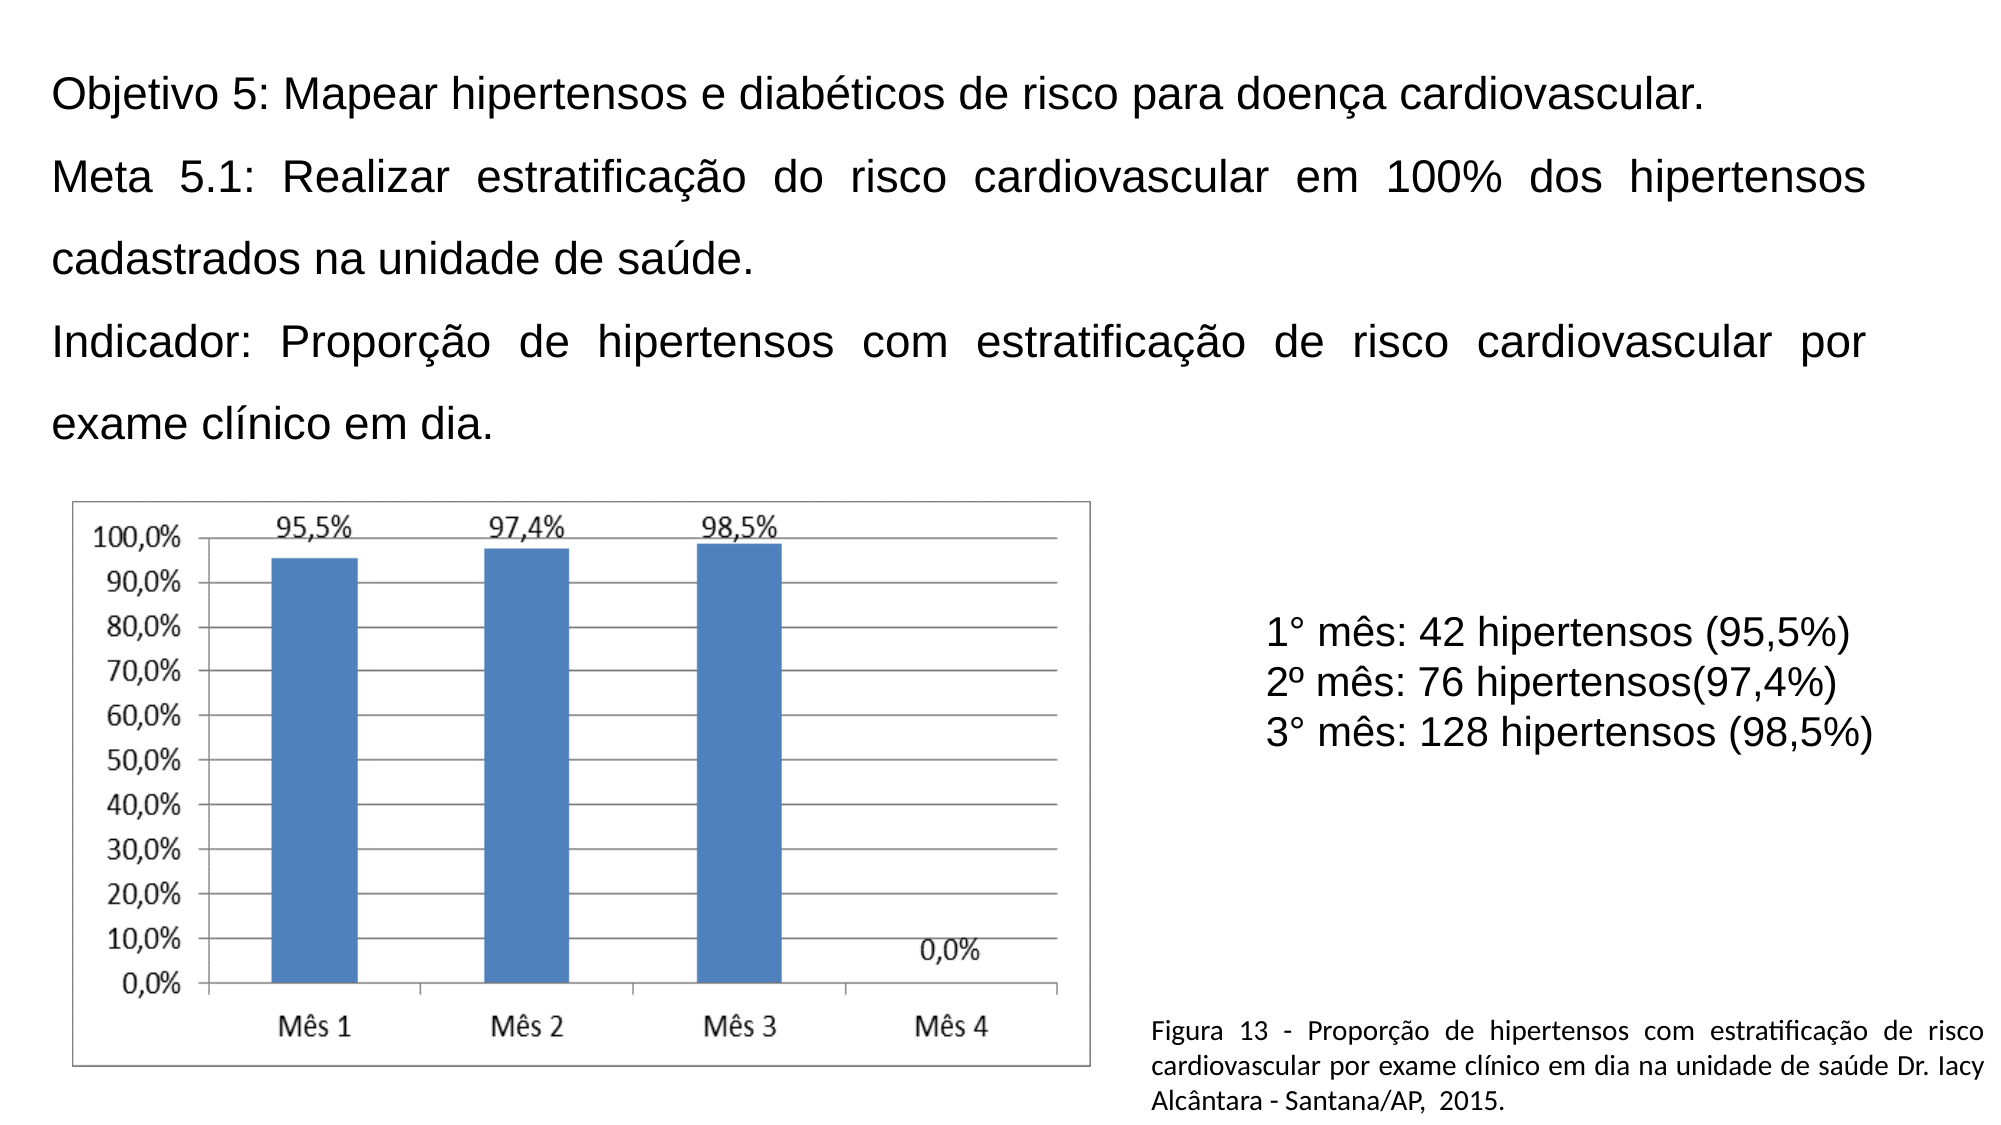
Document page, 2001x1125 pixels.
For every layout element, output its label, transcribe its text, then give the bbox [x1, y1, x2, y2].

picture [72, 501, 1091, 1067]
text_box 1° mês: 42 hipertensos (95,5%) 2º mês: 76 hipertensos(97,4%) 3° mês: 128 hipertensos (98,5%) [1237, 597, 1944, 763]
text_box Objetivo 5: Mapear hipertensos e diabéticos de risco para doença cardiovascular. Meta 5.1: Realizar estratificação do risco cardiovascular em 100% dos hipertensos cadastrados na unidade de saúde. Indicador: Proporção de hipertensos com estratificação de risco cardiovascular por exame clínico em dia. [36, 28, 1883, 456]
text_box Figura 13 - Proporção de hipertensos com estratificação de risco cardiovascular por exame clínico em dia na unidade de saúde Dr. Iacy Alcântara - Santana/AP, 2015. [1136, 1003, 2000, 1124]
